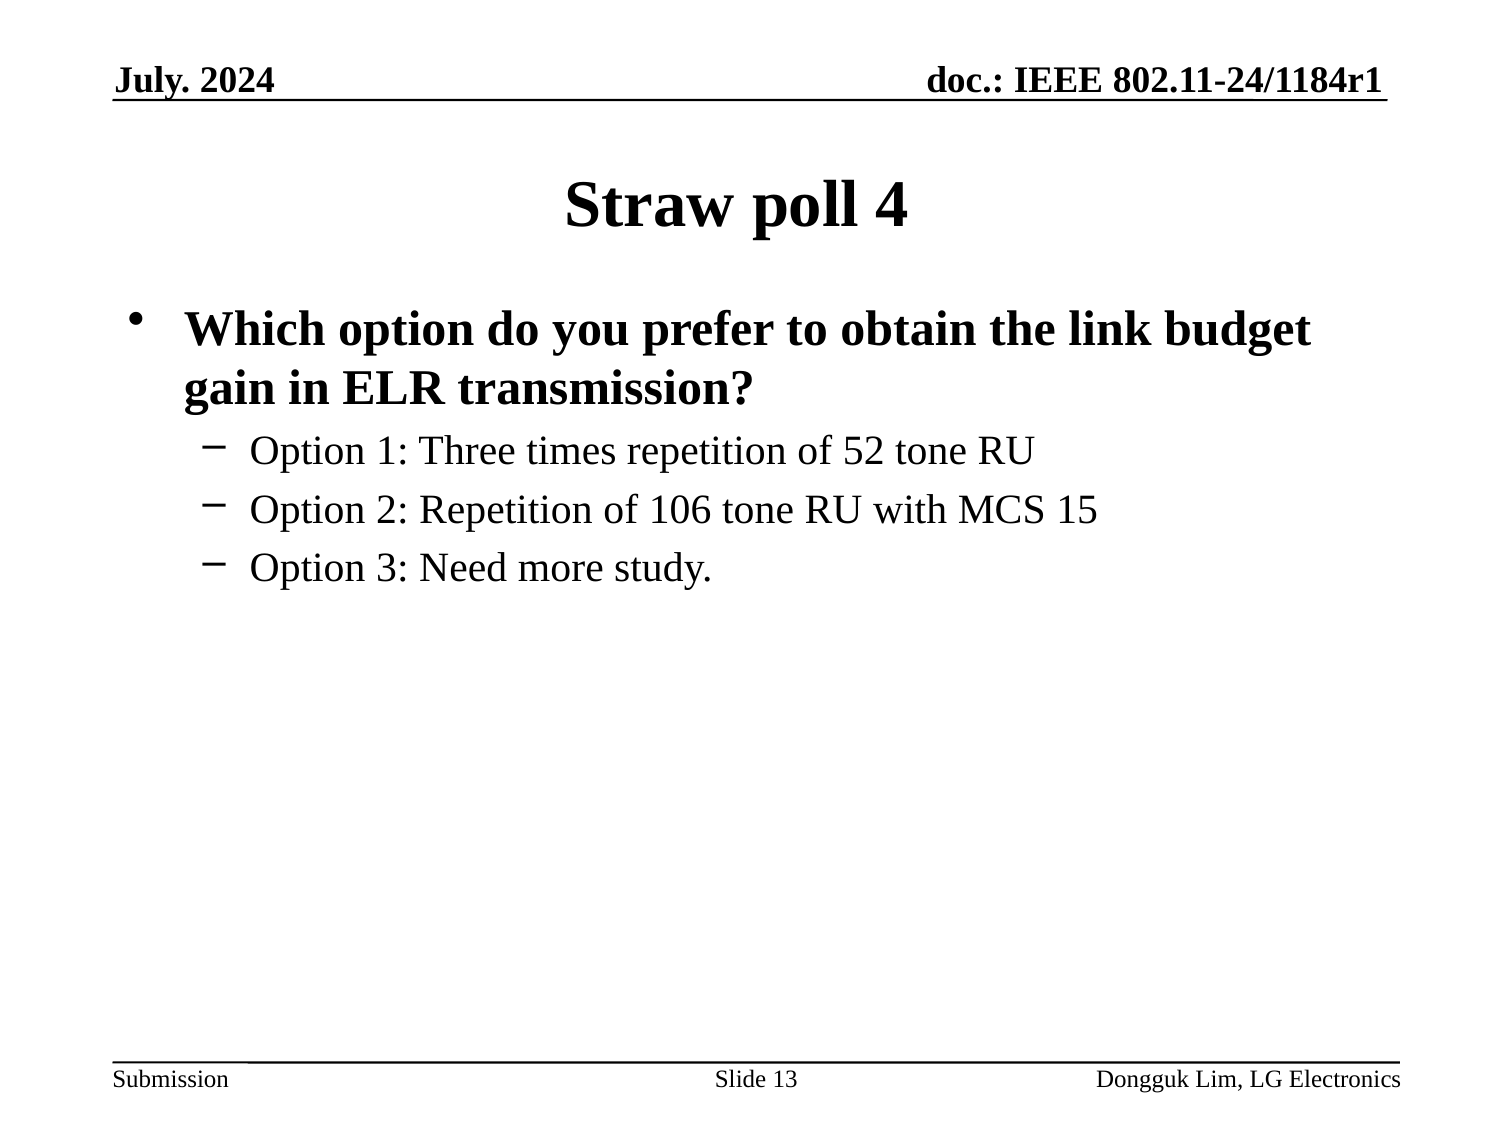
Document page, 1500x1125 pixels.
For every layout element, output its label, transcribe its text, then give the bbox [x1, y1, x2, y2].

title Straw poll 4 [99, 125, 1375, 275]
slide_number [114, 54, 277, 101]
list Which option do you prefer to obtain the link budget gain in ELR transmission? Option 1: Three times repetition of 52 tone RU Option 2: Repetition of 106 tone RU with MCS 15 Option 3: Need more study. [112, 287, 1388, 1000]
slide_number Slide 13 [712, 1061, 800, 1093]
footer Dongguk Lim, LG Electronics [1092, 1061, 1402, 1093]
